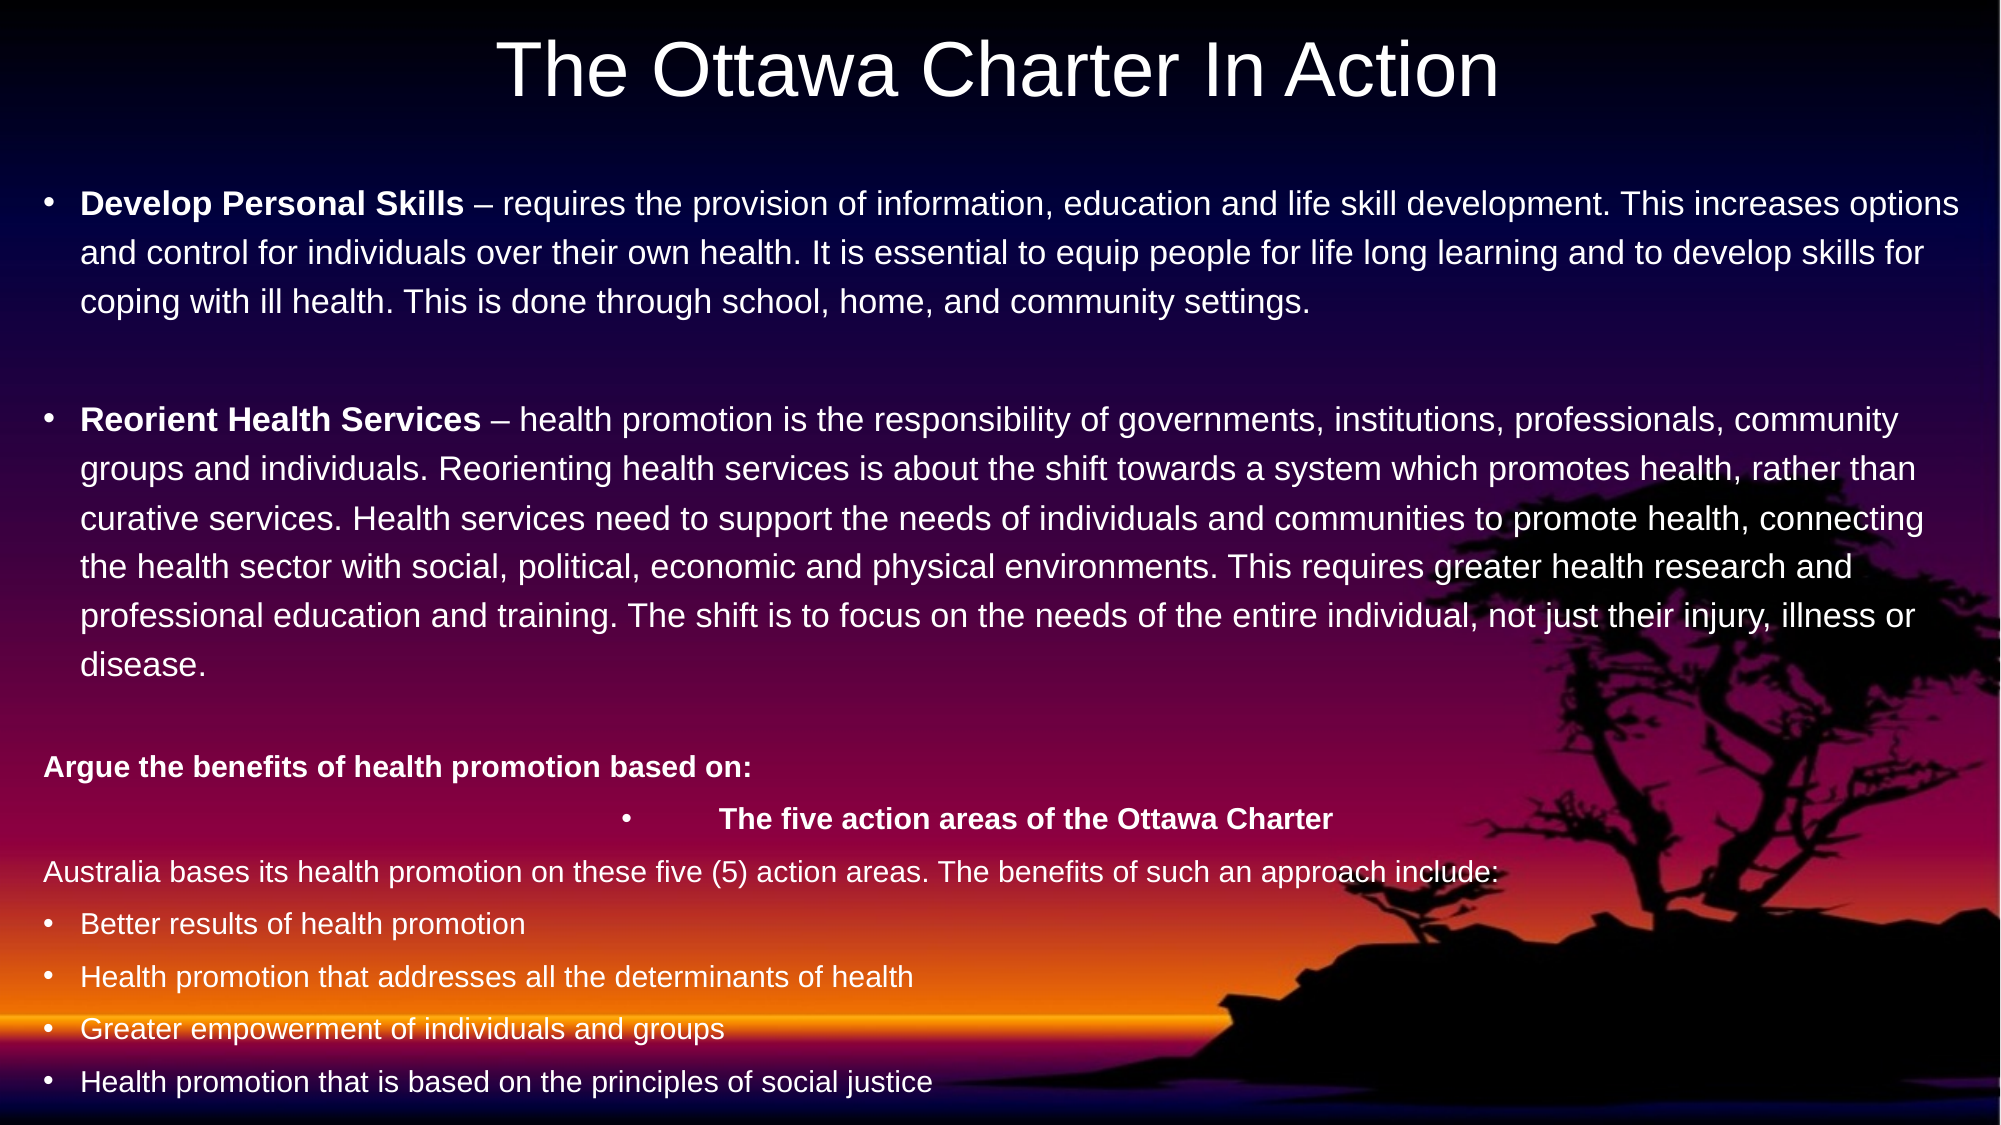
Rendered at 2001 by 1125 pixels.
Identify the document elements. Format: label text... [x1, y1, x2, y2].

picture [0, 0, 2001, 1125]
title The Ottawa Charter In Action [10, 10, 1988, 121]
list Develop Personal Skills – requires the provision of information, education and life skill development. This increases options and control for individuals over their own health. It is essential to equip people for life long learning and to develop skills for coping with ill health. This is done through school, home, and community settings. Reorient Health Services – health promotion is the responsibility of governments, institutions, professionals, community groups and individuals. Reorienting health services is about the shift towards a system which promotes health, rather than curative services. Health services need to support the needs of individuals and communities to promote health, connecting the health sector with social, political, economic and physical environments. This requires greater health research and professional education and training. The shift is to focus on the needs of the entire individual, not just their injury, illness or disease. Argue the benefits of health promotion based on: The five action areas of the Ottawa Charter Australia bases its health promotion on these five (5) action areas. The benefits of such an approach include: Better results of health promotion Health promotion that addresses all the determinants of health Greater empowerment of individuals and groups Health promotion that is based on the principles of social justice [28, 165, 1988, 1107]
